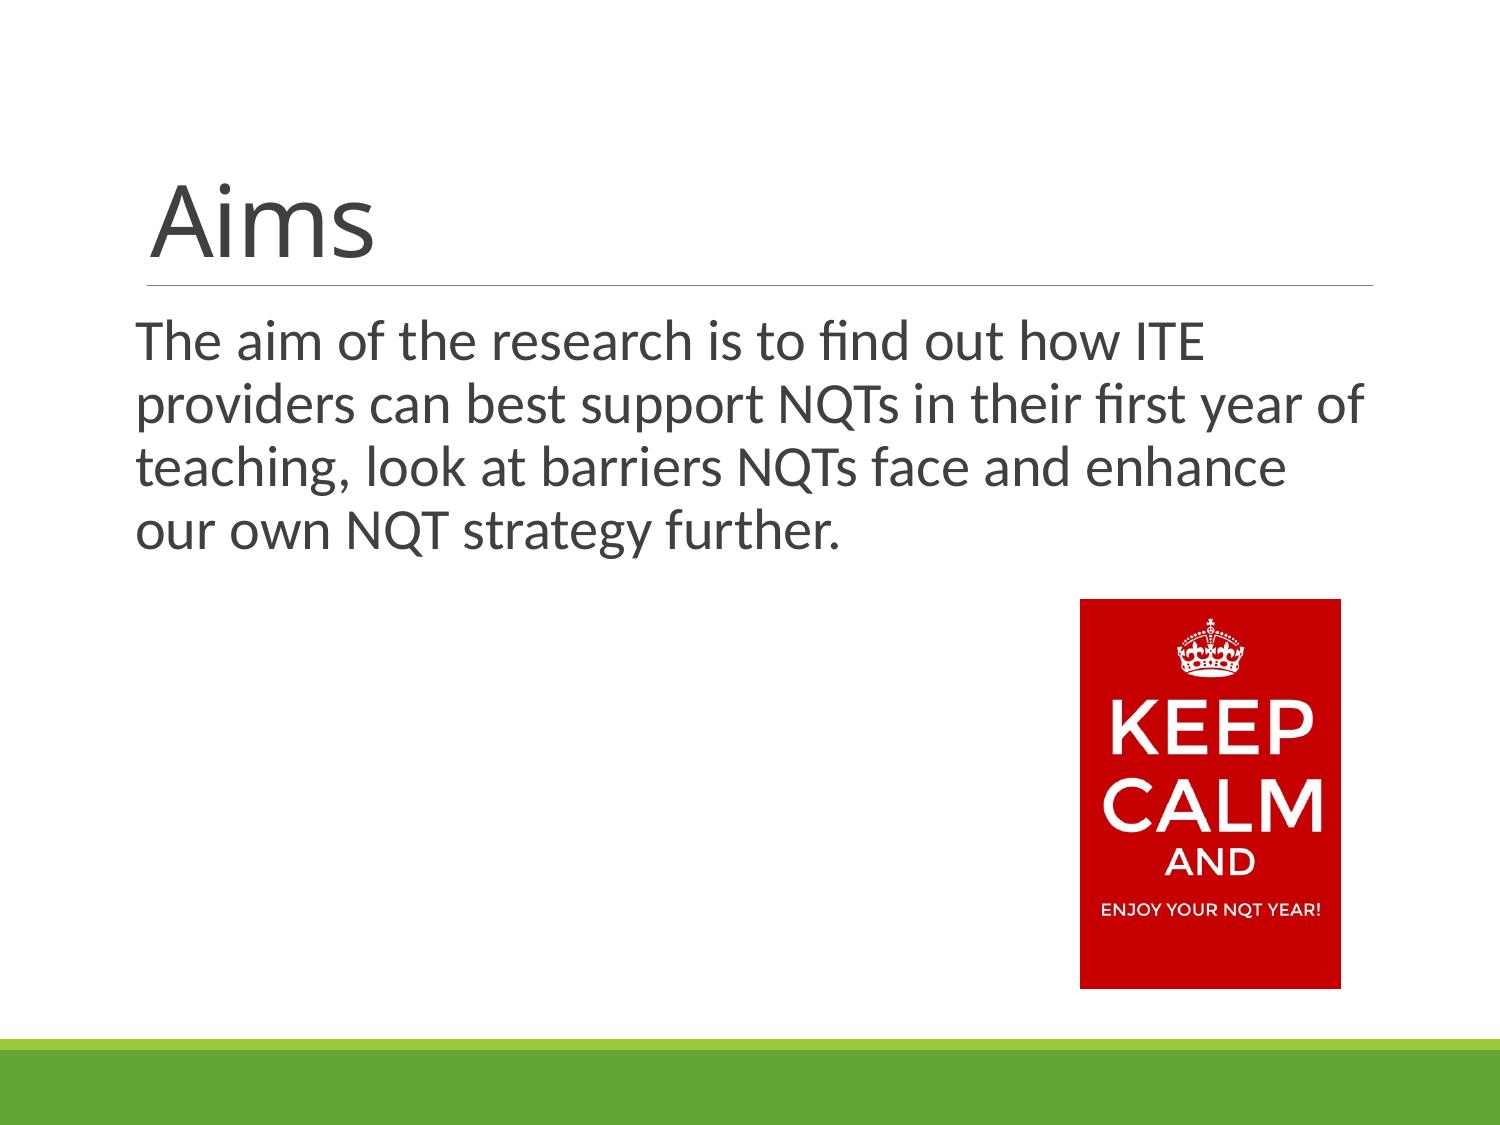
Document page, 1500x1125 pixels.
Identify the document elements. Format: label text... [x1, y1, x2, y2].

list The aim of the research is to find out how ITE providers can best support NQTs in their first year of teaching, look at barriers NQTs face and enhance our own NQT strategy further. [135, 302, 1373, 963]
title Aims [135, 47, 1373, 285]
picture [1080, 598, 1341, 990]
